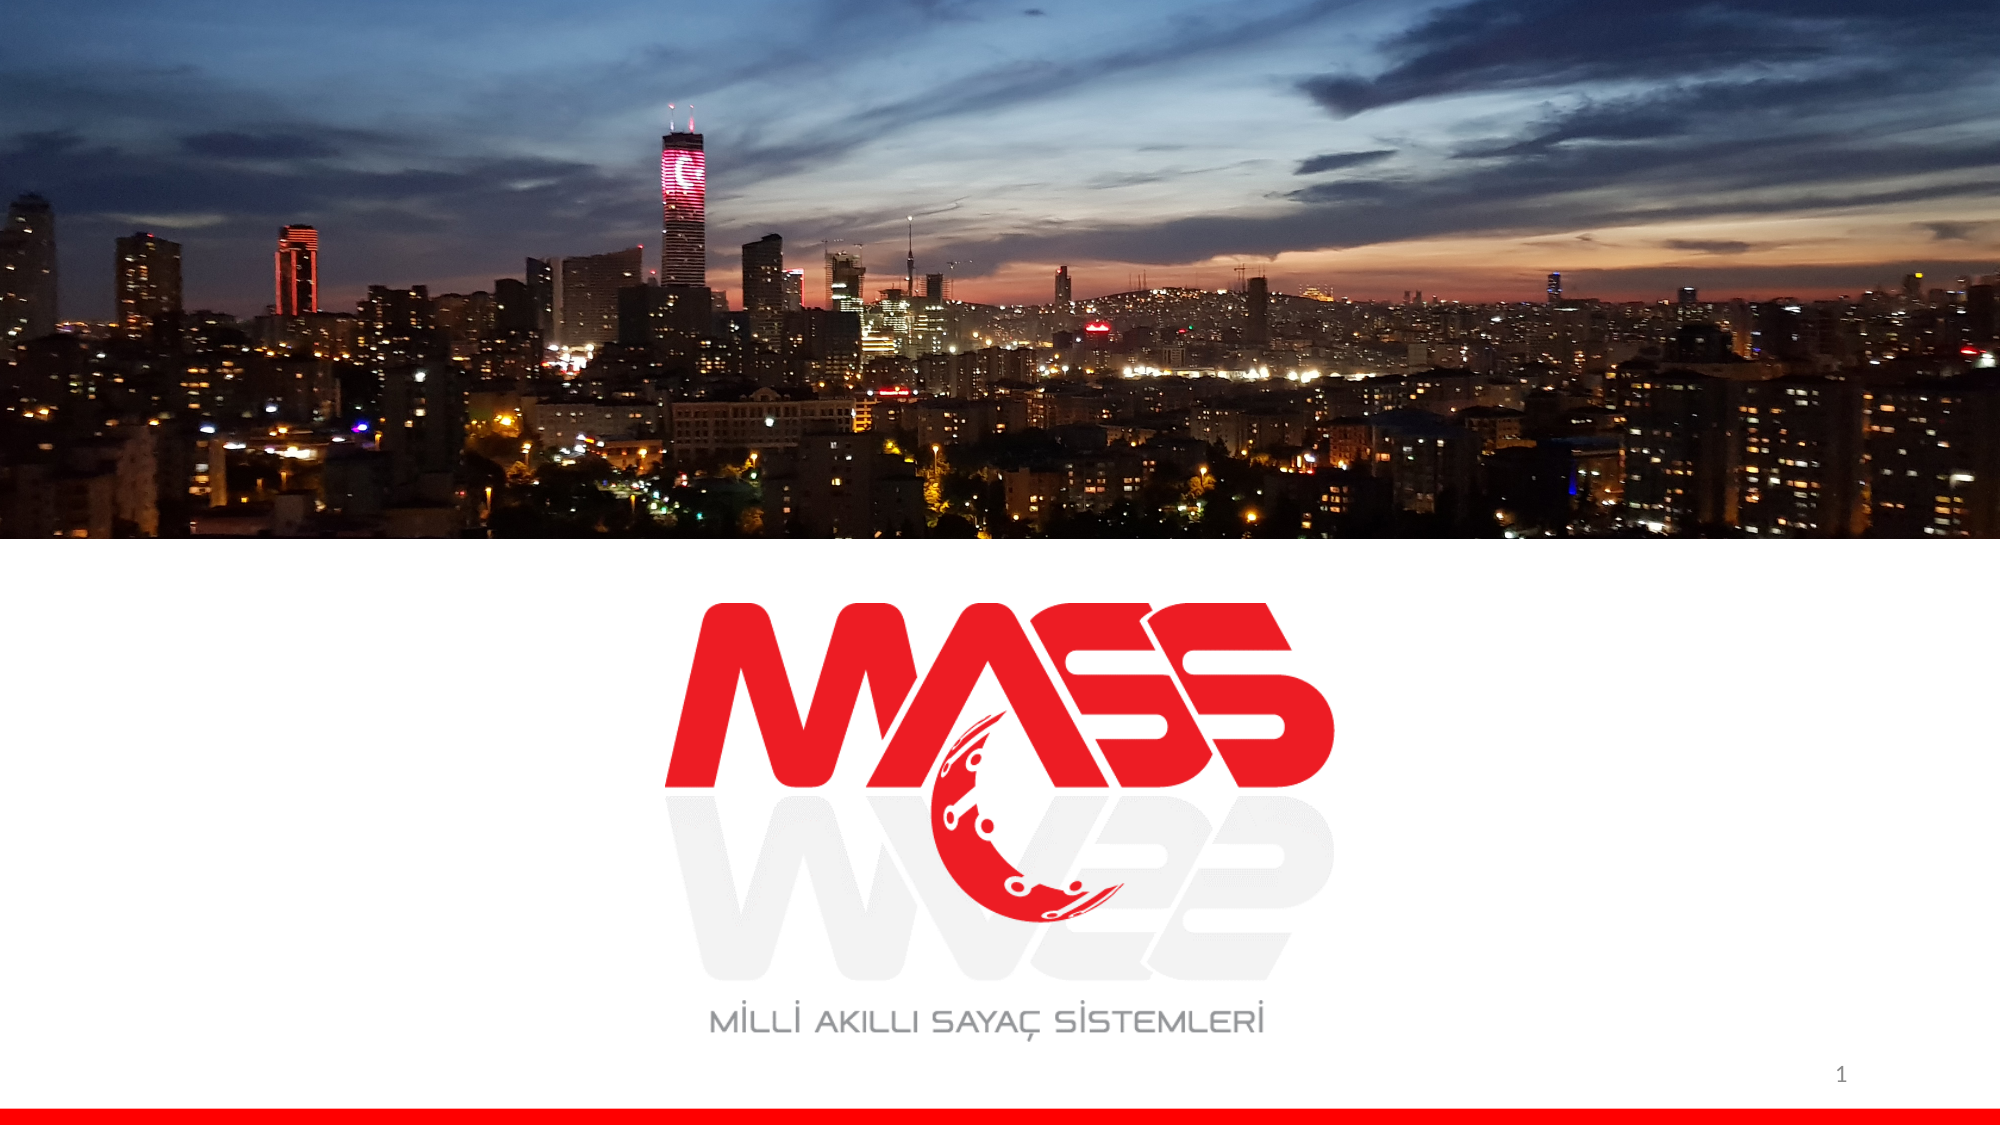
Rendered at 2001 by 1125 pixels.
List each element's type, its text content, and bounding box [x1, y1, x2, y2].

text_box [0, 1107, 2000, 1125]
slide_number 1 [1412, 1042, 1863, 1103]
picture [0, 0, 2000, 539]
picture [665, 603, 1335, 1042]
